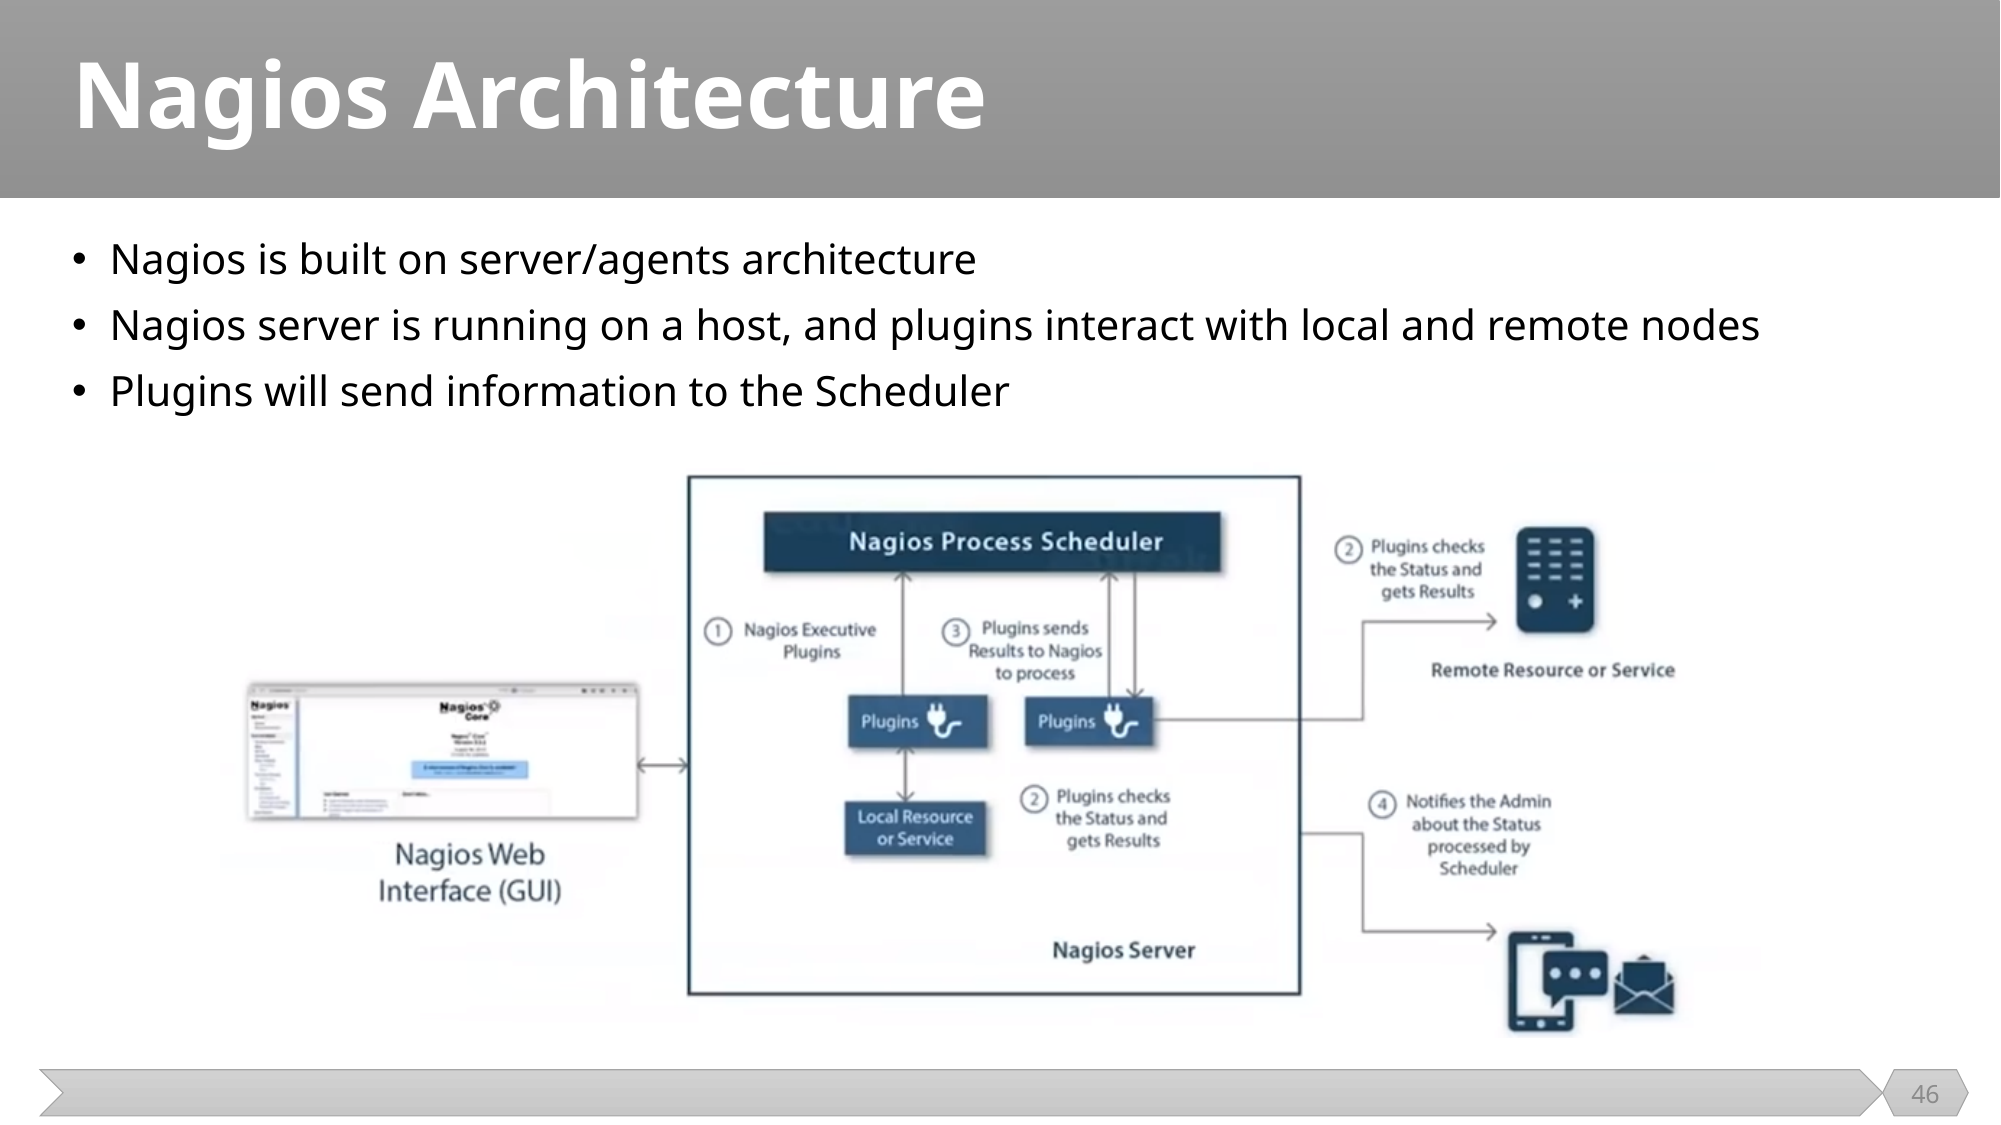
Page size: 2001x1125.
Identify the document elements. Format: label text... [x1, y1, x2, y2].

picture [220, 462, 1761, 1038]
slide_number 46 [1882, 1065, 1969, 1125]
title Nagios Architecture [56, 0, 1969, 199]
list Nagios is built on server/agents architecture Nagios server is running on a host, and plugins interact with local and remote nodes Plugins will send information to the Scheduler [56, 230, 1969, 1010]
